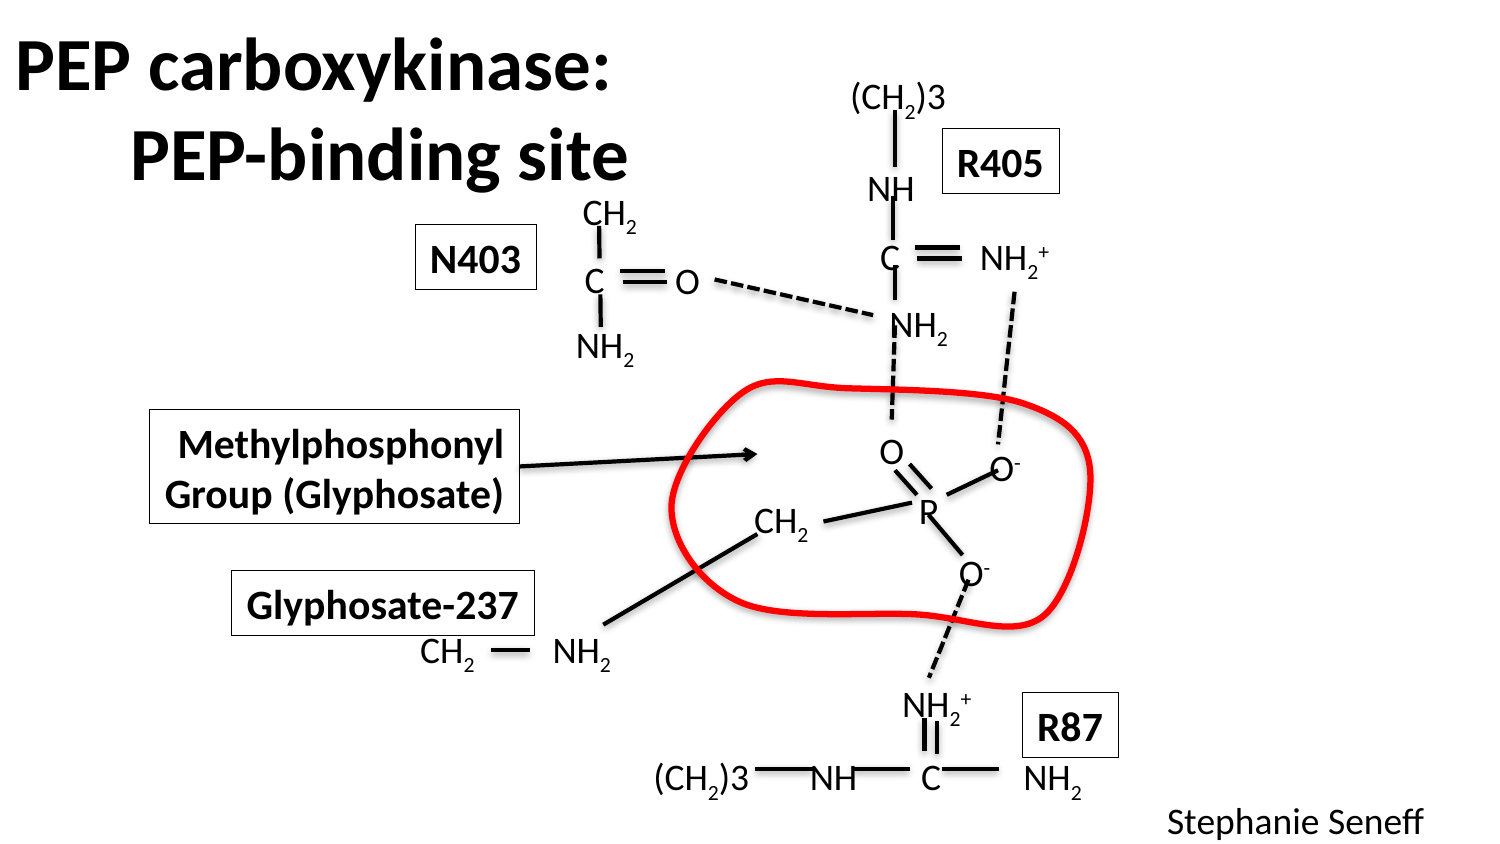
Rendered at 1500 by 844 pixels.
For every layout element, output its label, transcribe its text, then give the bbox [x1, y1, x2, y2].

text_box NH2+ [887, 672, 987, 739]
text_box (CH2)3 [638, 745, 764, 812]
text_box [521, 453, 758, 468]
text_box NH2 [561, 313, 650, 380]
text_box PEP carboxykinase: PEP-binding site [0, 7, 645, 203]
text_box R405 [942, 128, 1060, 194]
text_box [602, 533, 758, 625]
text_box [946, 469, 999, 496]
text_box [914, 247, 963, 259]
text_box N403 [415, 224, 537, 290]
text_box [714, 279, 874, 316]
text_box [824, 502, 913, 520]
text_box NH2+ [965, 225, 1064, 292]
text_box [928, 579, 969, 678]
text_box Stephanie Seneff [1152, 790, 1440, 844]
text_box NH [794, 745, 873, 806]
text_box CH2 [567, 180, 652, 247]
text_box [928, 514, 963, 556]
text_box NH [852, 157, 930, 217]
text_box [670, 380, 1092, 628]
text_box NH2 [537, 618, 626, 685]
text_box C [865, 225, 916, 286]
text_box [894, 469, 908, 496]
text_box O [660, 249, 715, 310]
text_box CH2 [405, 618, 490, 685]
text_box R87 [1022, 692, 1119, 758]
text_box C [569, 248, 620, 309]
text_box NH2 [874, 292, 963, 359]
text_box Glyphosate-237 [231, 570, 535, 636]
text_box (CH2)3 [835, 64, 961, 131]
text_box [891, 325, 896, 420]
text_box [997, 286, 1015, 445]
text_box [620, 271, 668, 283]
text_box Methylphosphonyl Group (Glyphosate) [149, 409, 520, 524]
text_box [924, 717, 938, 755]
text_box C [906, 745, 957, 806]
text_box NH2 [1008, 745, 1097, 812]
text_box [909, 463, 932, 489]
